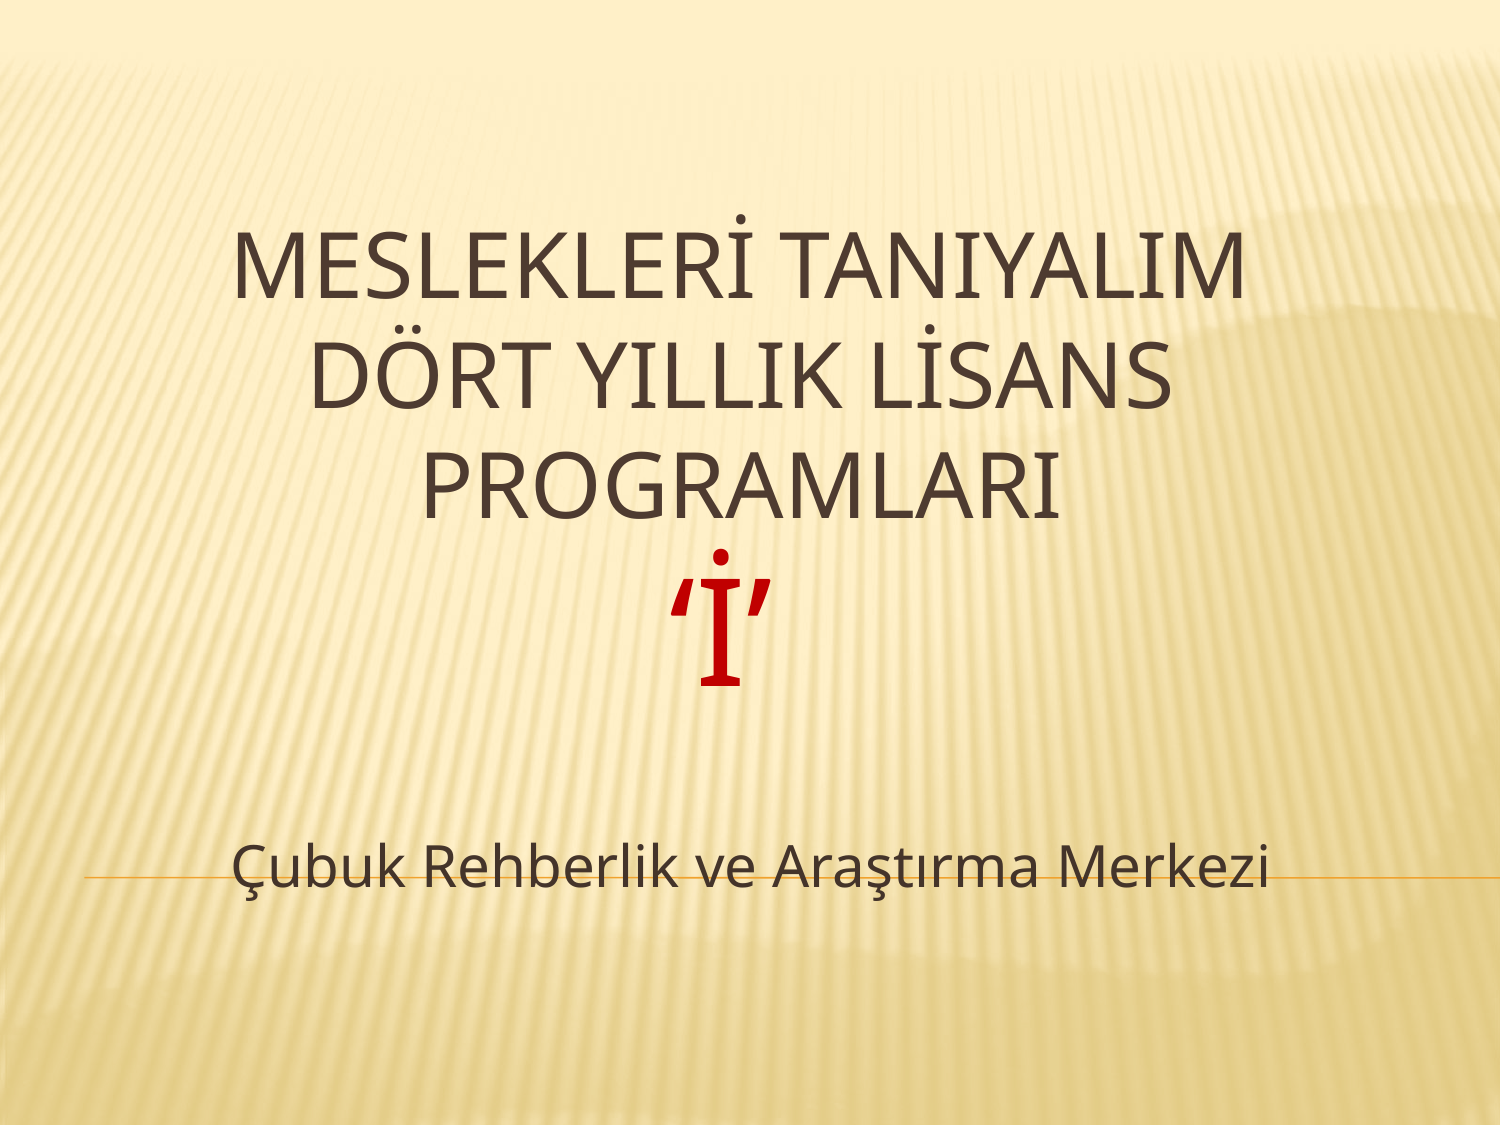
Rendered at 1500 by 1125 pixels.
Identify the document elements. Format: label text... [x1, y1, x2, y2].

title MESLEKLERİ TANIYALIM DÖRT YILLIK LİSANS PROGRAMLARI ‘İ’ [46, 199, 1435, 400]
subtitle Çubuk Rehberlik ve Araştırma Merkezi [64, 751, 1453, 907]
